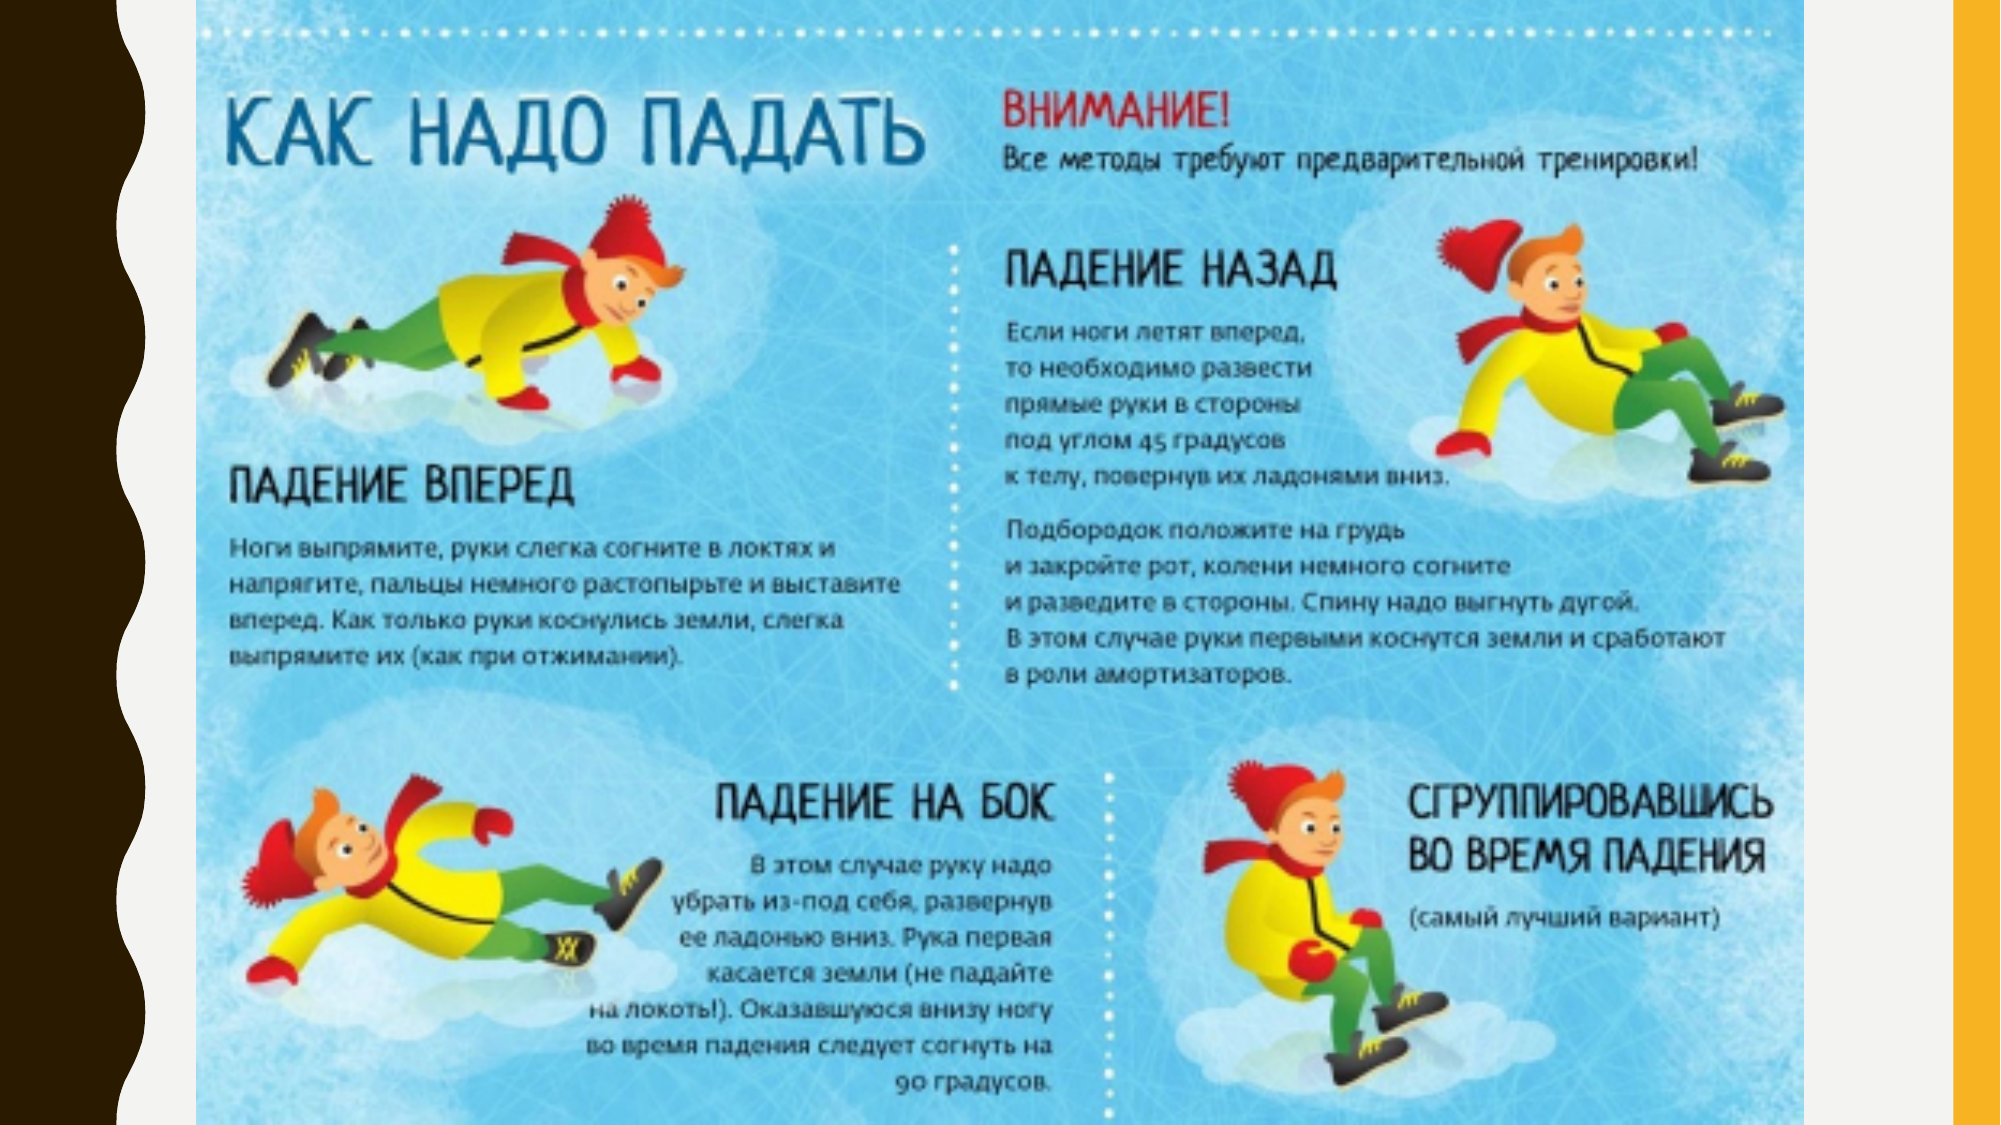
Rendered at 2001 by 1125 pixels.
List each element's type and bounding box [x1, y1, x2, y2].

picture [196, 0, 1804, 1125]
